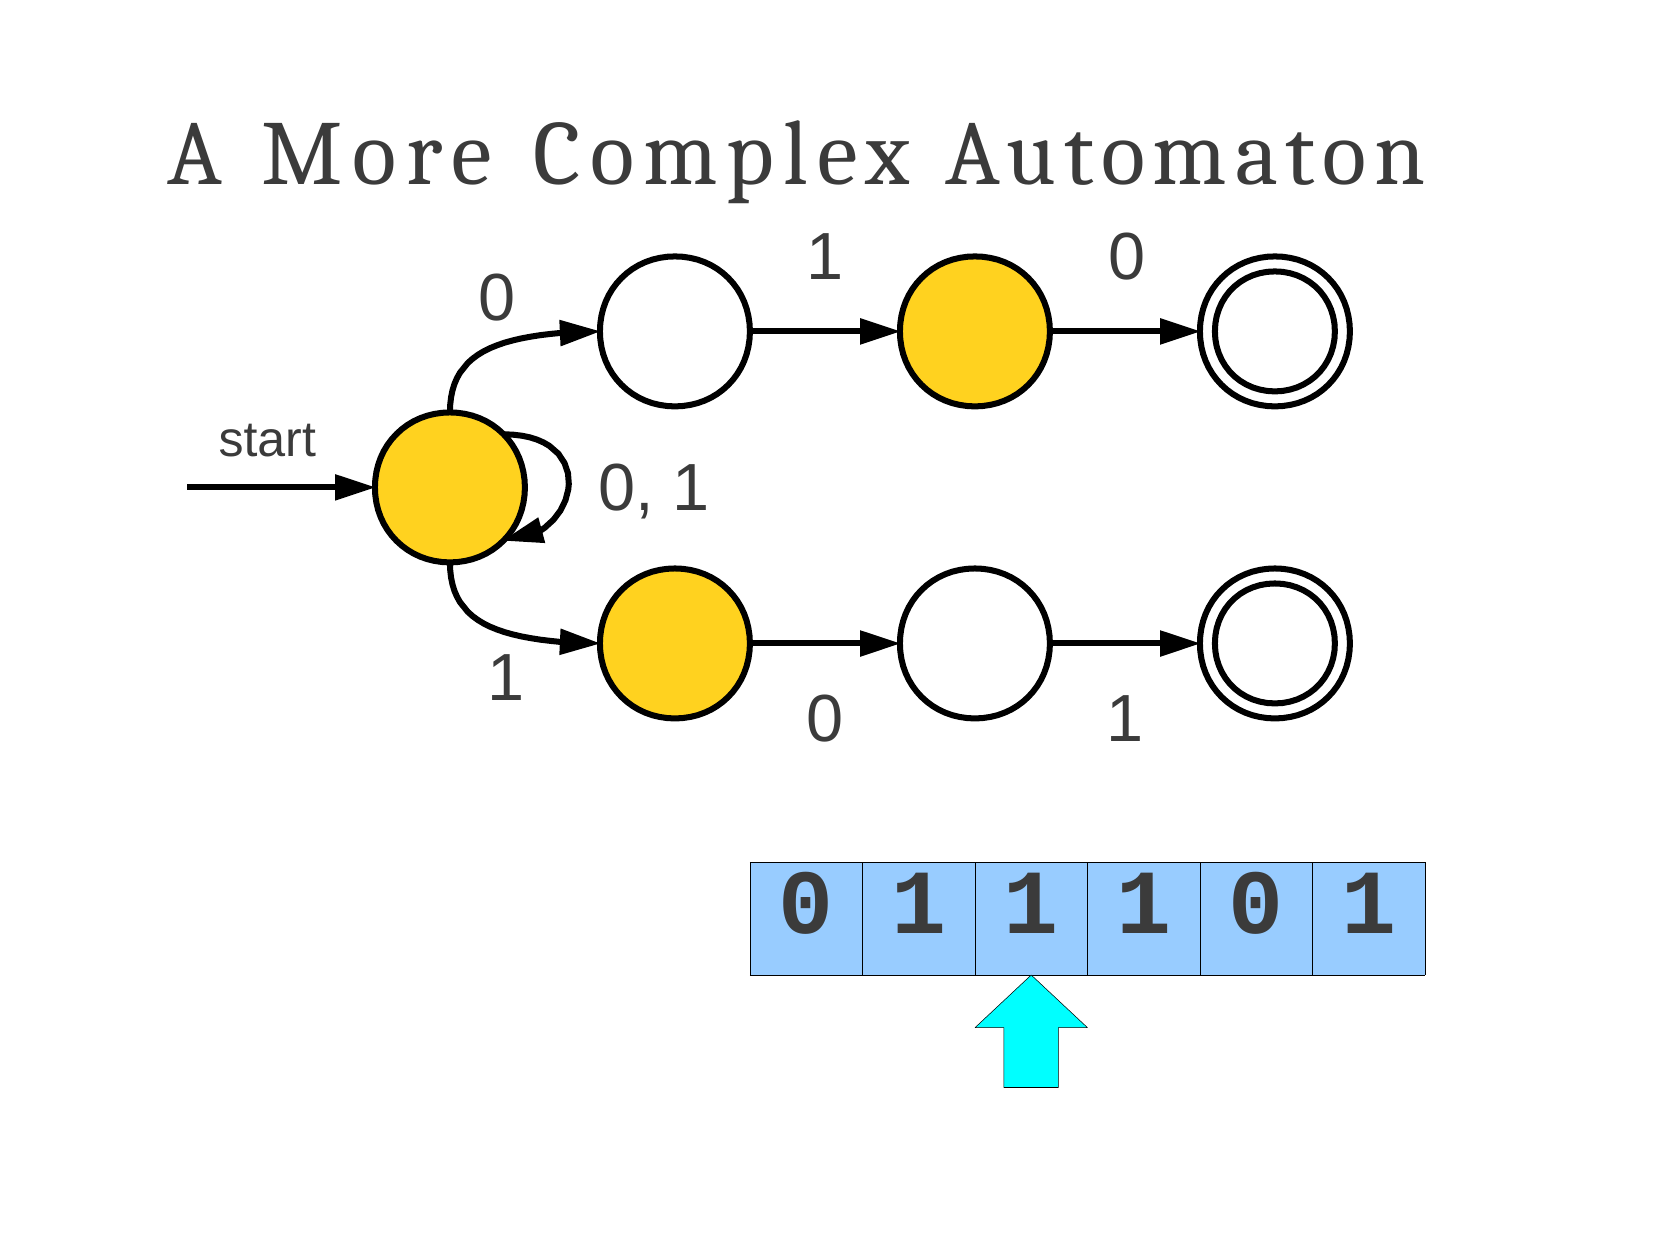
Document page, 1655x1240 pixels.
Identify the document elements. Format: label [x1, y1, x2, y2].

title [165, 91, 1487, 301]
table_header [1201, 863, 1312, 975]
text_box [216, 403, 318, 466]
text_box [476, 251, 518, 334]
table_header [1088, 863, 1200, 975]
text_box [187, 211, 1350, 719]
text_box [804, 672, 846, 755]
table_header [863, 863, 975, 975]
table_header [751, 863, 862, 975]
text_box [595, 441, 712, 524]
table_header [1313, 863, 1425, 975]
text_box [975, 975, 1088, 1088]
table_header [976, 863, 1087, 975]
text_box [1104, 672, 1146, 755]
